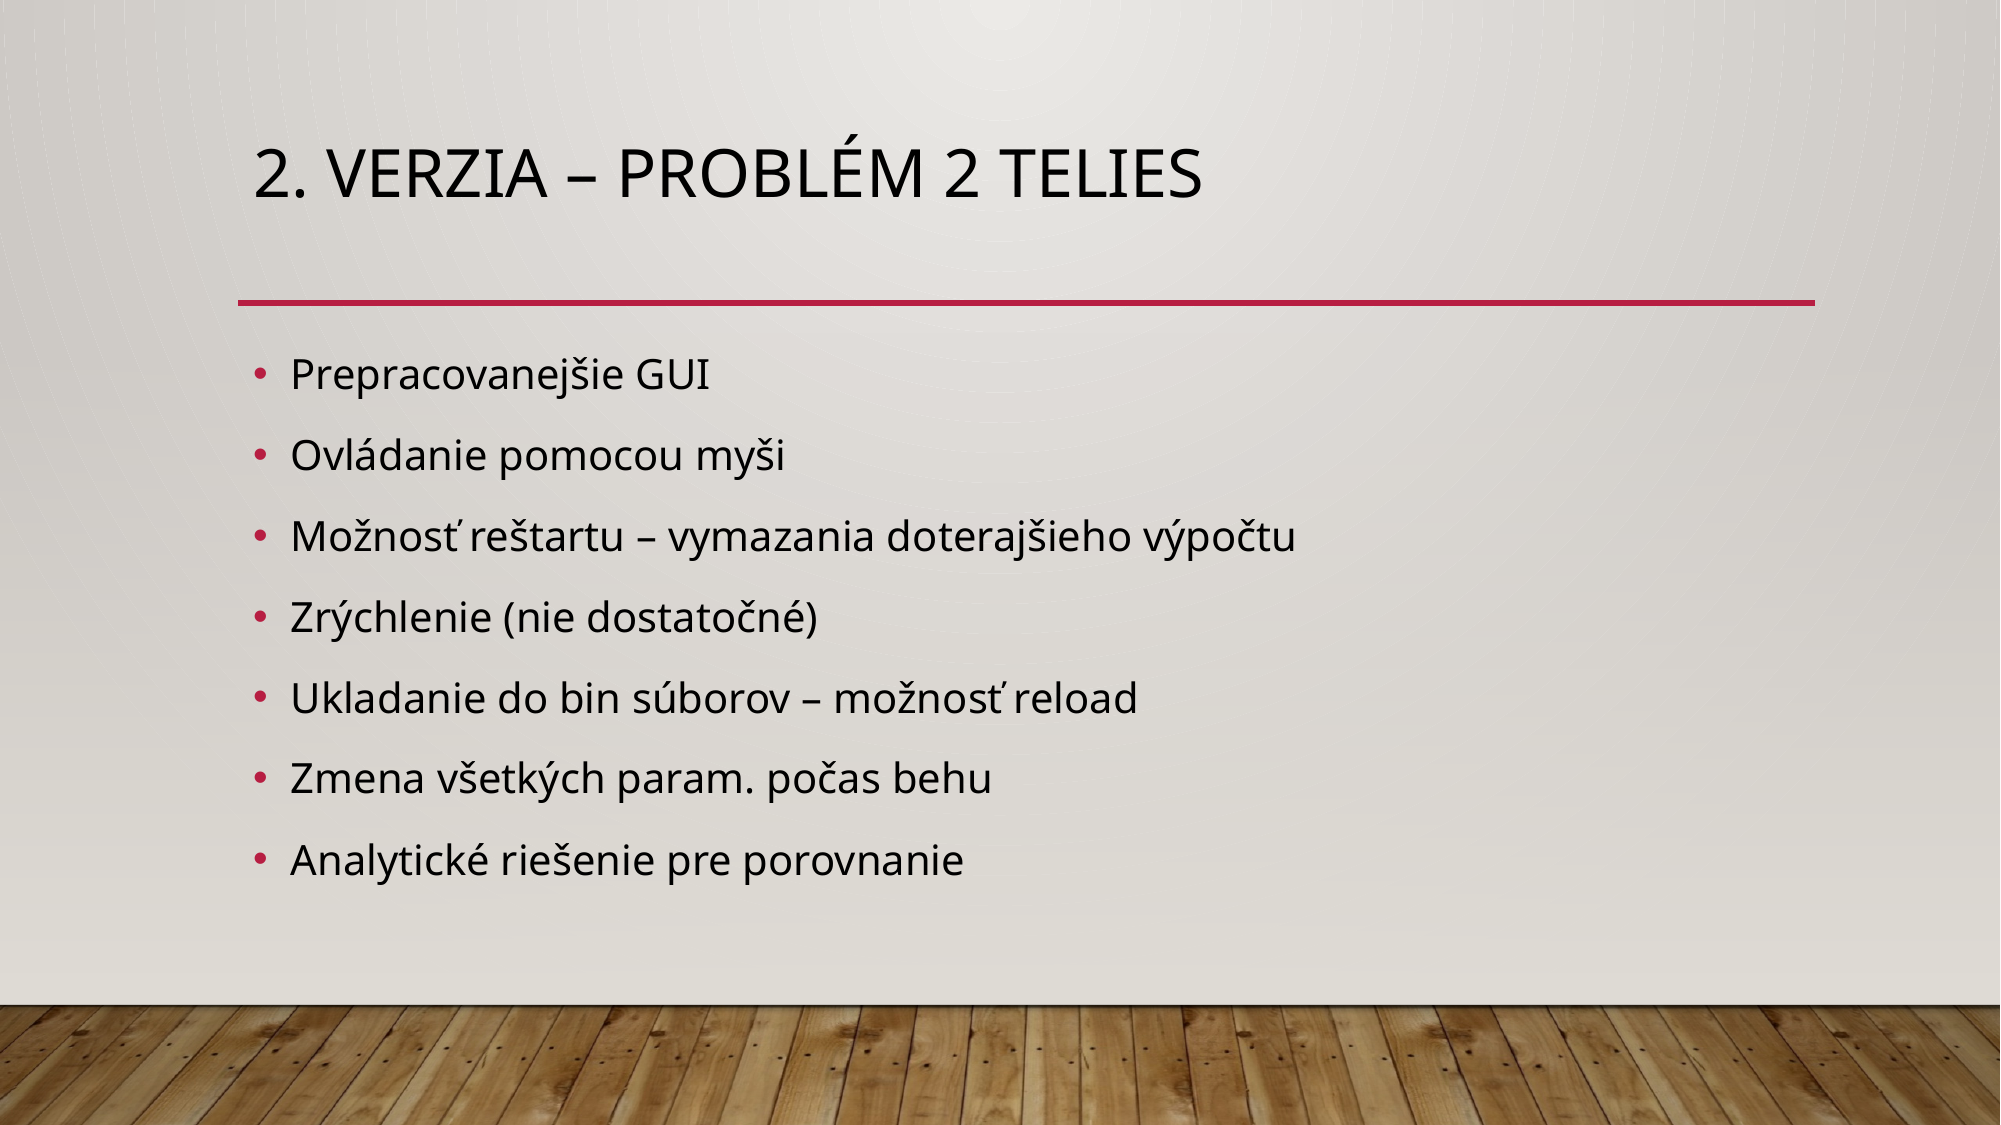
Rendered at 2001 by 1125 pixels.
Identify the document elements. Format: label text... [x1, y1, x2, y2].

title 2. Verzia – problém 2 telies [238, 131, 1814, 305]
list Prepracovanejšie GUI Ovládanie pomocou myši Možnosť reštartu – vymazania doterajšieho výpočtu Zrýchlenie (nie dostatočné) Ukladanie do bin súborov – možnosť reload Zmena všetkých param. počas behu Analytické riešenie pre porovnanie [238, 330, 1814, 897]
picture [0, 1005, 2000, 1125]
